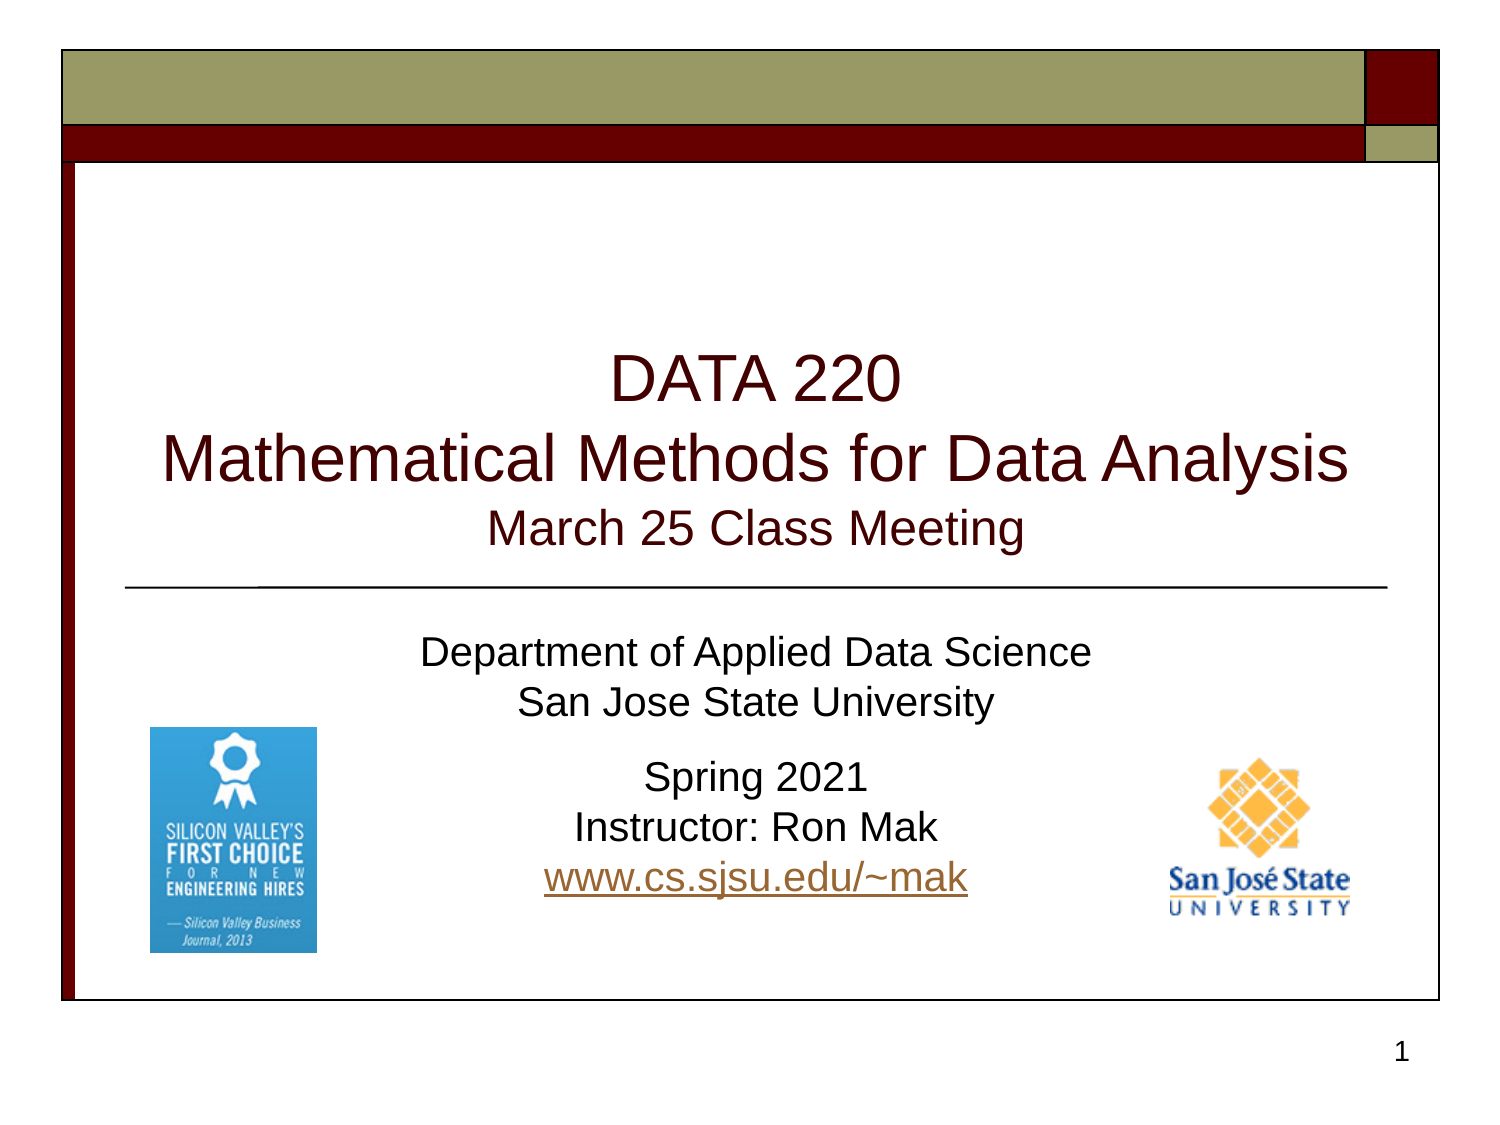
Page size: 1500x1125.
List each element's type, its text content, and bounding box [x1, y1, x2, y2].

picture [149, 727, 317, 953]
slide_number 1 [1074, 1025, 1425, 1100]
title DATA 220 Mathematical Methods for Data Analysis March 25 Class Meeting [125, 224, 1388, 563]
subtitle Department of Applied Data Science San Jose State University Spring 2021 Instructor: Ron Mak www.cs.sjsu.edu/~mak [125, 617, 1388, 956]
picture [1170, 753, 1350, 923]
